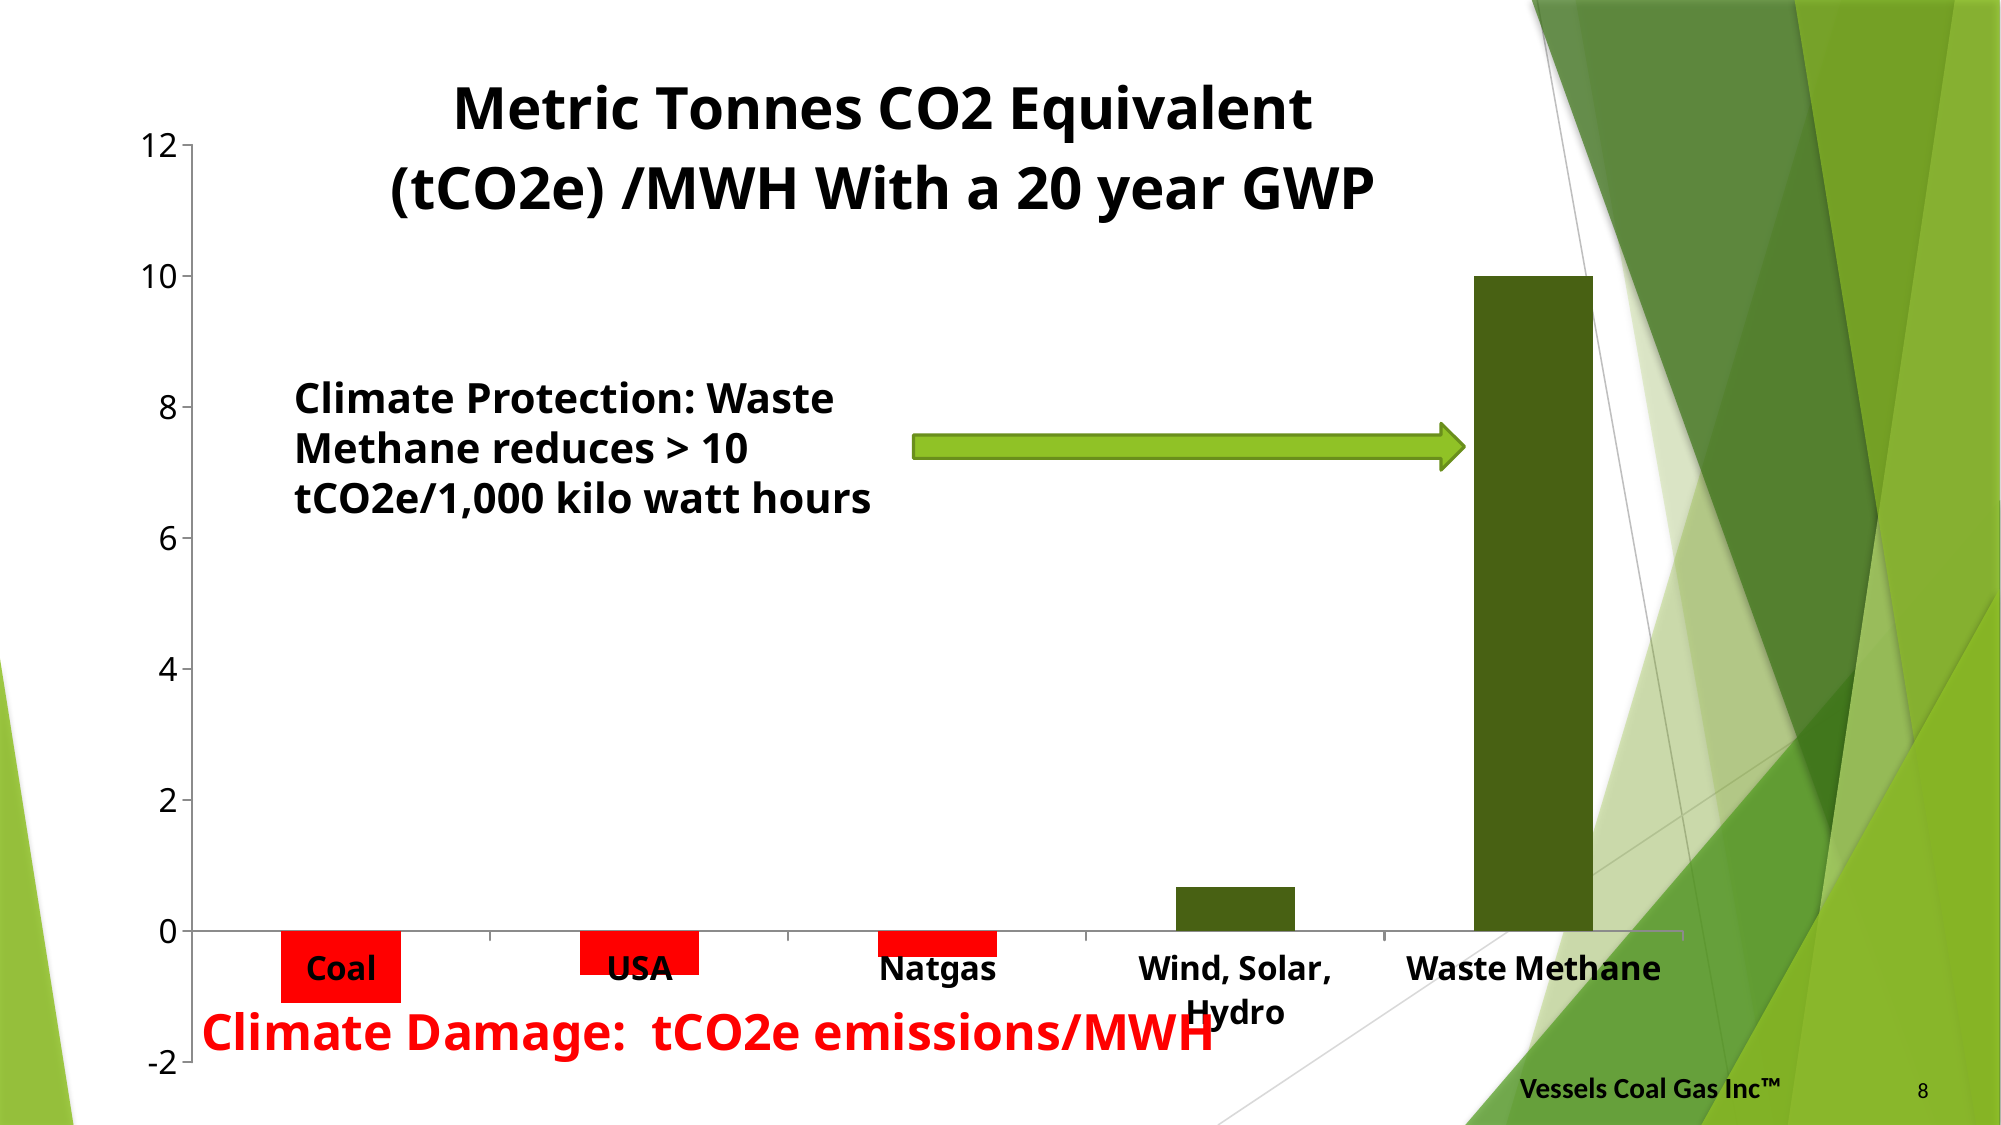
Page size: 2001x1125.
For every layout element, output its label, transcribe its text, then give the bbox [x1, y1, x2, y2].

text_box 8 [1727, 1059, 1944, 1120]
text_box Vessels Coal Gas Inc™ [1504, 1061, 1827, 1125]
chart [113, 23, 1714, 1104]
